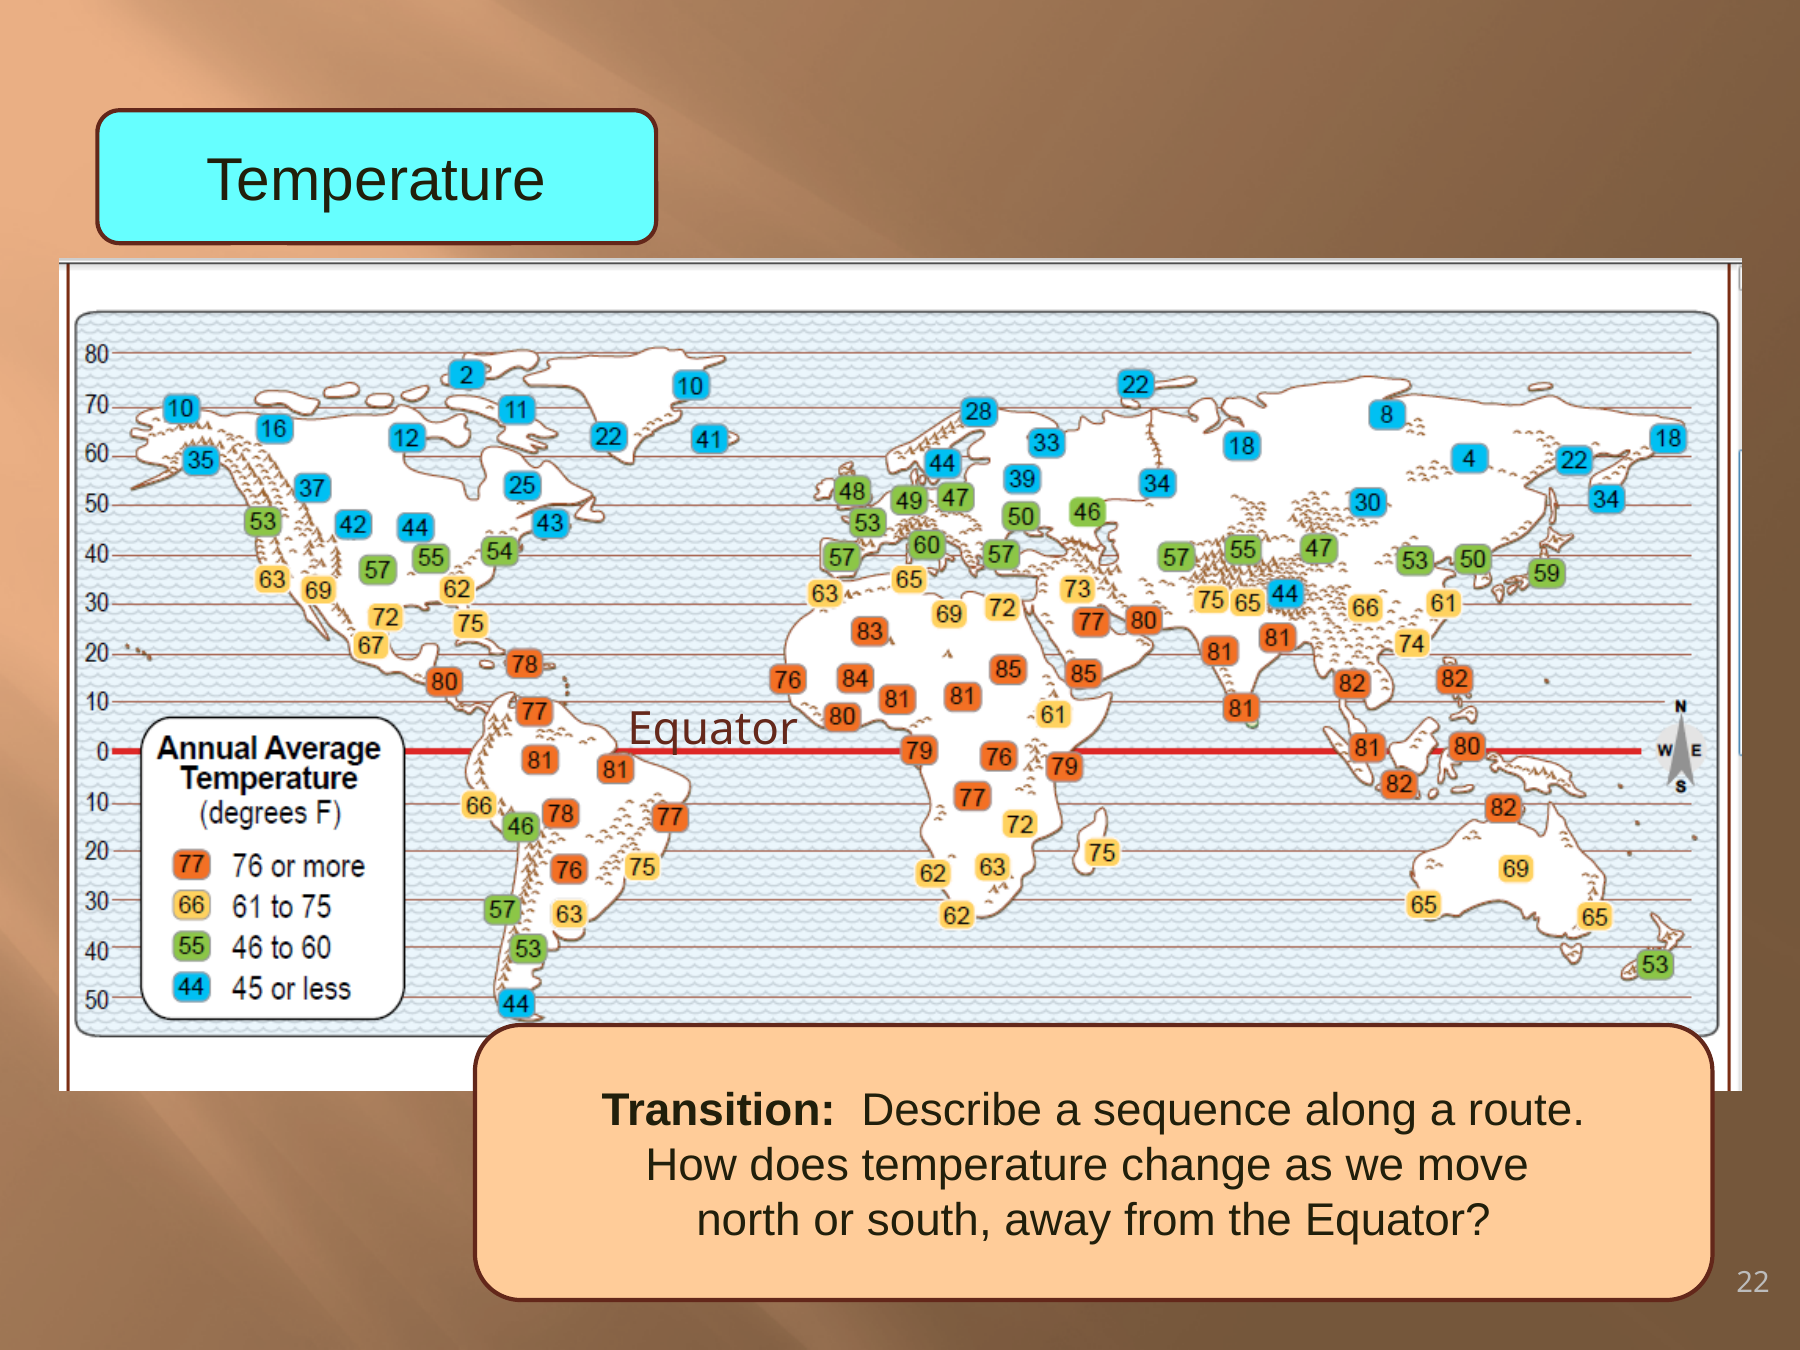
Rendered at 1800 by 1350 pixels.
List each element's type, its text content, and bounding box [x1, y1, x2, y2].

text_box Temperature [95, 108, 659, 246]
text_box Transition: Describe a sequence along a route. How does temperature change as we move north or south, away from the Equator? [472, 1134, 1715, 1303]
slide_number 22 [1650, 1222, 1770, 1313]
picture [58, 258, 1743, 1091]
